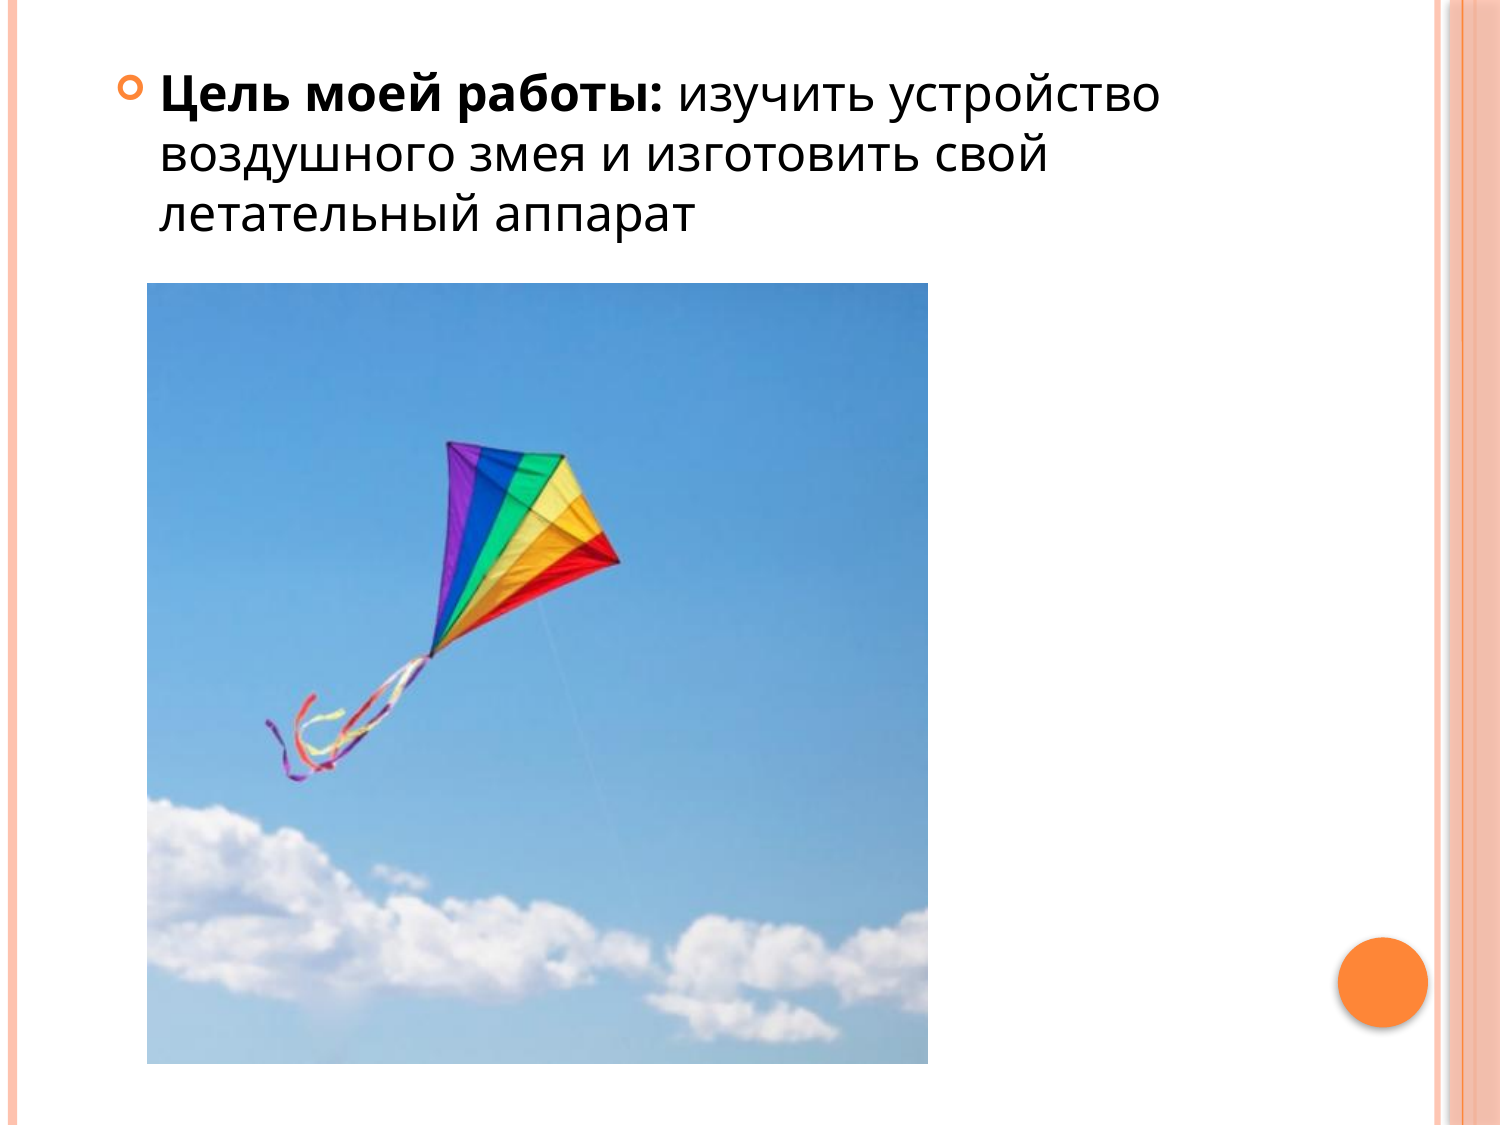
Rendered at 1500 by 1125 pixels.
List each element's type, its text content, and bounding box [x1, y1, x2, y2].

list Цель моей работы: изучить устройство воздушного змея и изготовить свой летательный аппарат [100, 54, 1326, 284]
picture [147, 283, 928, 1064]
